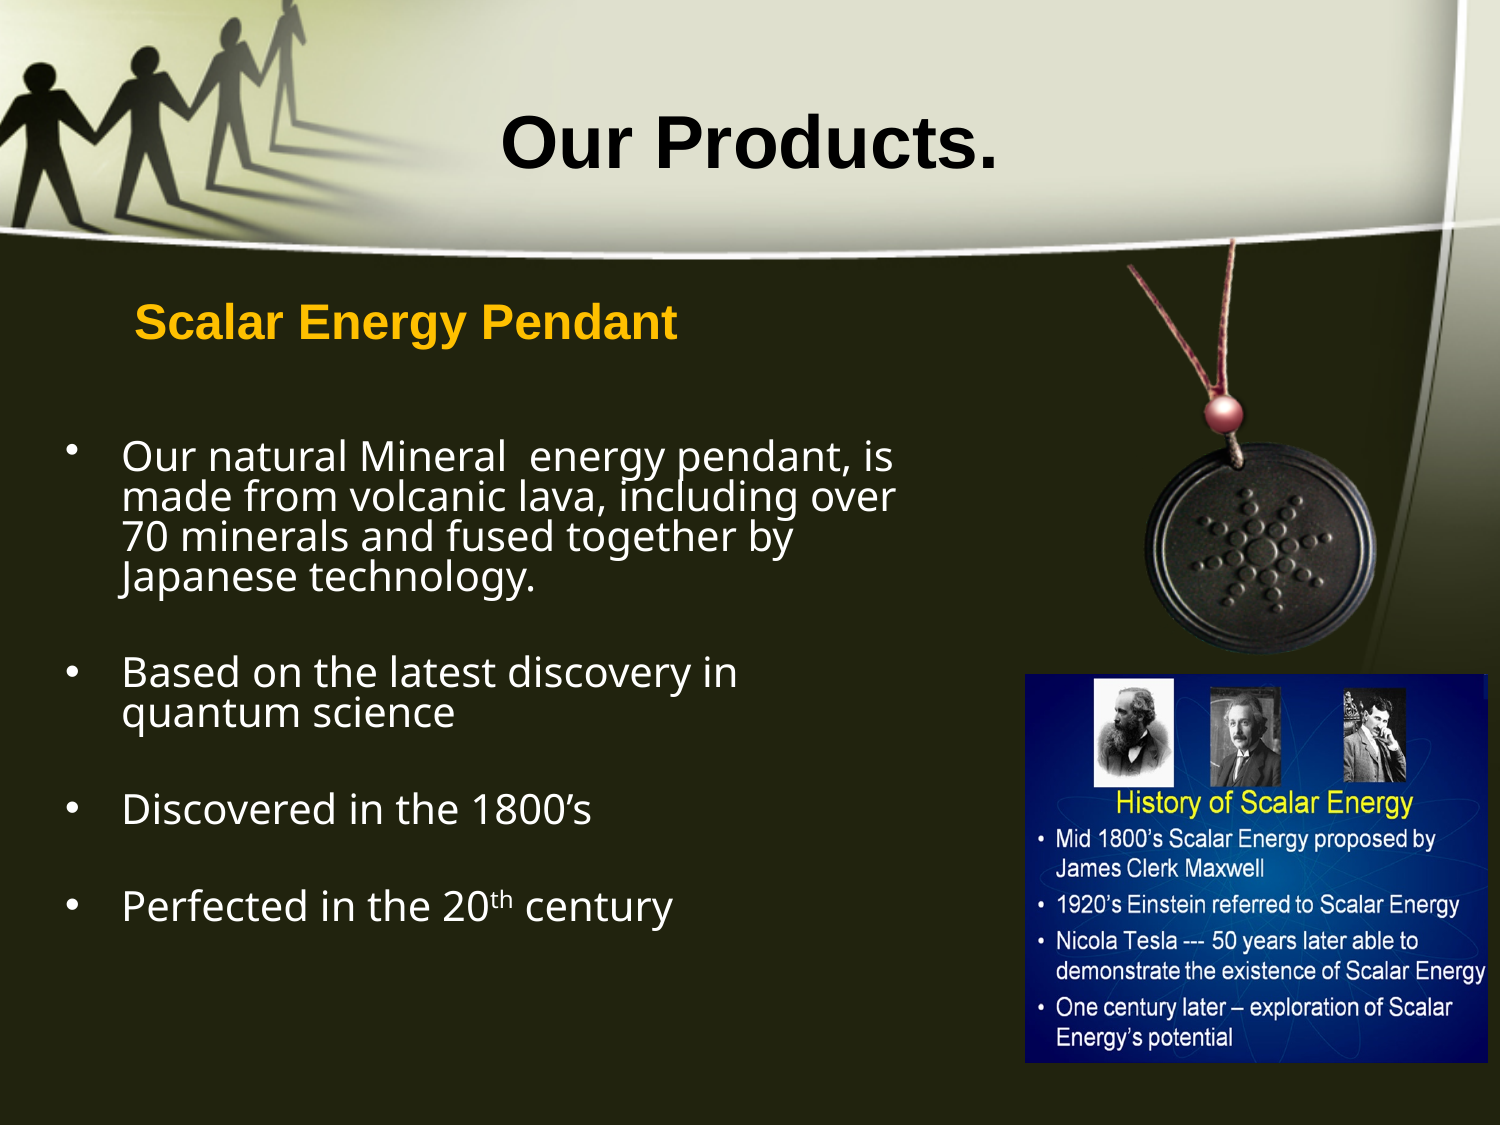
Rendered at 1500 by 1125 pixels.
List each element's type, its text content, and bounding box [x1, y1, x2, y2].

list Scalar Energy Pendant [74, 251, 738, 357]
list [1062, 224, 1412, 673]
picture [0, 0, 1500, 1125]
list Our natural Mineral energy pendant, is made from volcanic lava, including over 70 minerals and fused together by Japanese technology. Based on the latest discovery in quantum science Discovered in the 1800’s Perfected in the 20th century [49, 387, 938, 1036]
title Our Products. [74, 44, 1426, 233]
